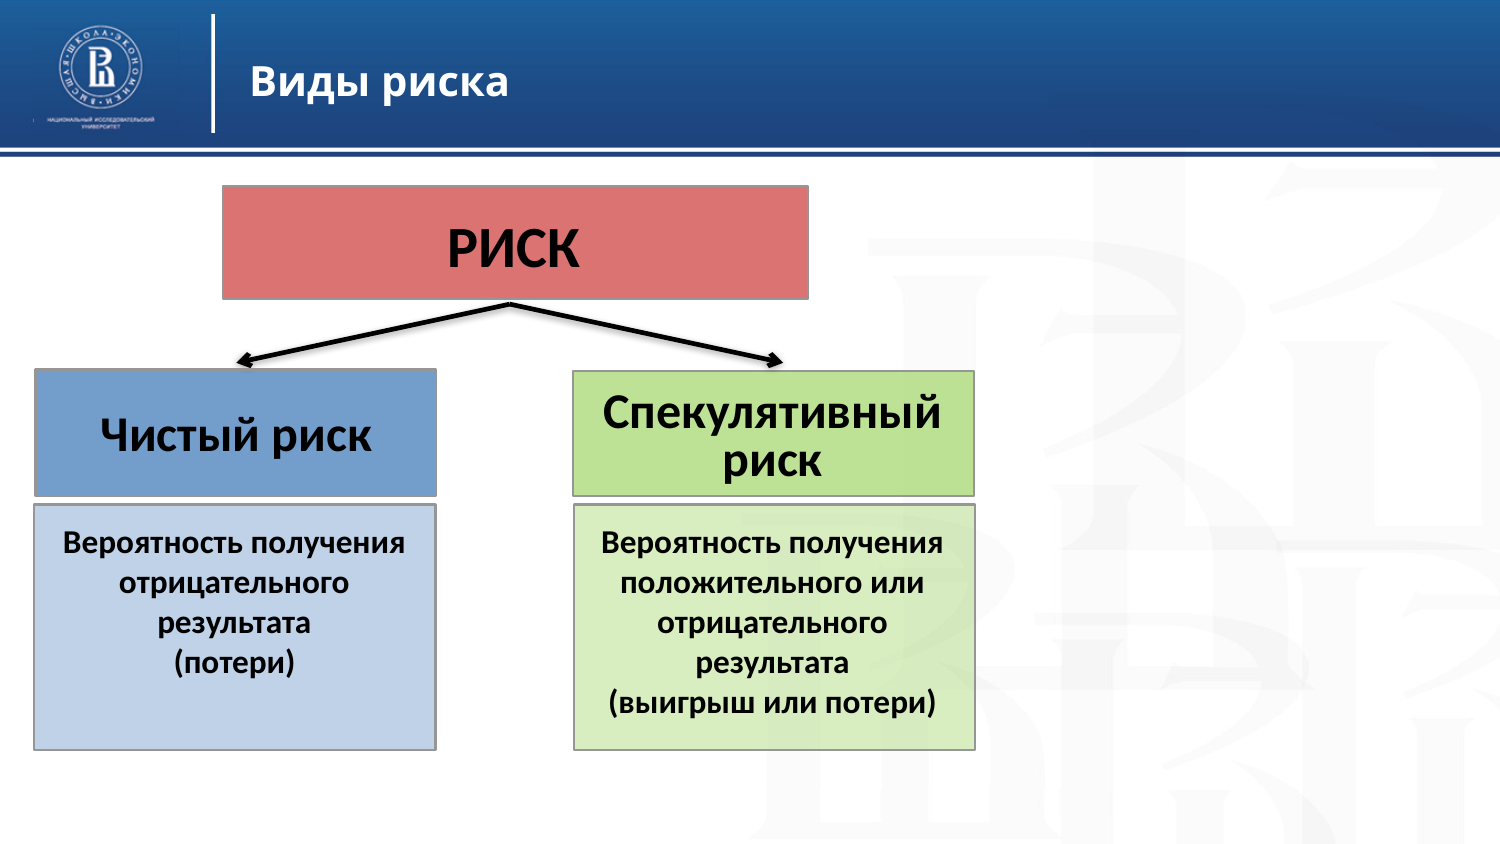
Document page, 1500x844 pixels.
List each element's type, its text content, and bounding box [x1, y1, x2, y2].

picture [0, 0, 1500, 844]
text_box Виды риска [234, 21, 1418, 138]
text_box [33, 185, 975, 751]
